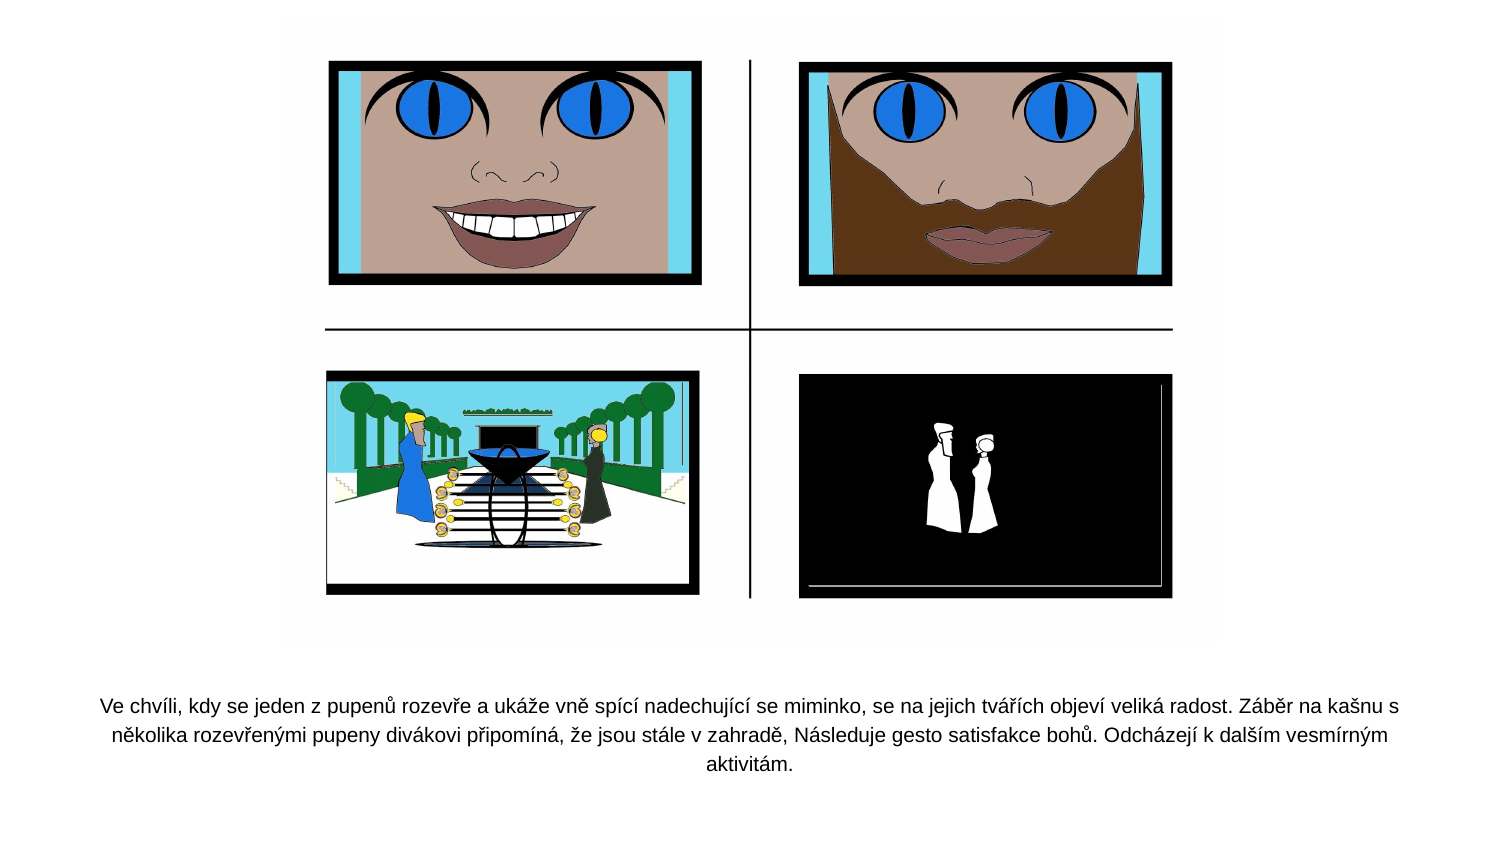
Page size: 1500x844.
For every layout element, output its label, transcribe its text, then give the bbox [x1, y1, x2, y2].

picture [281, 16, 1219, 642]
list Ve chvíli, kdy se jeden z pupenů rozevře a ukáže vně spící nadechující se miminko, se na jejich tvářích objeví veliká radost. Záběr na kašnu s několika rozevřenými pupeny divákovi připomíná, že jsou stále v zahradě, Následuje gesto satisfakce bohů. Odcházejí k dalším vesmírným aktivitám. [51, 674, 1449, 750]
